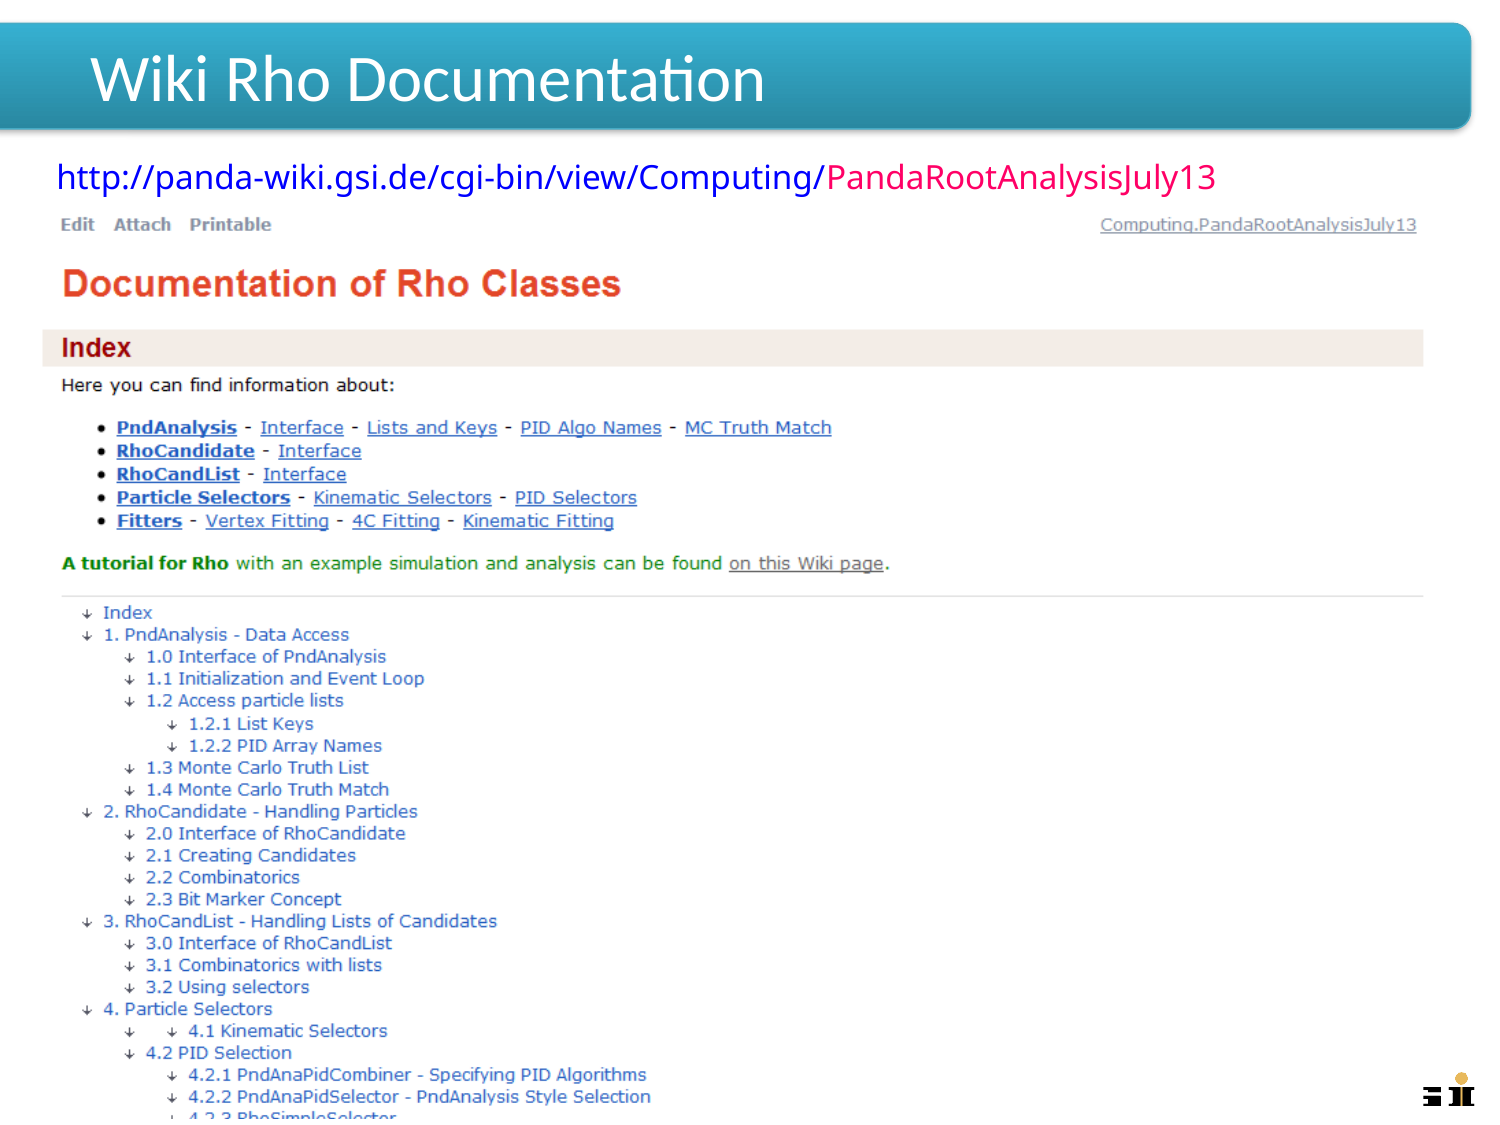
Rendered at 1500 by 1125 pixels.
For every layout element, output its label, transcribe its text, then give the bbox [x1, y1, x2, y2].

list http://panda-wiki.gsi.de/cgi-bin/view/Computing/PandaRootAnalysisJuly13 [41, 149, 1448, 1017]
title Wiki Rho Documentation [75, 27, 1425, 123]
picture [41, 207, 1482, 1119]
